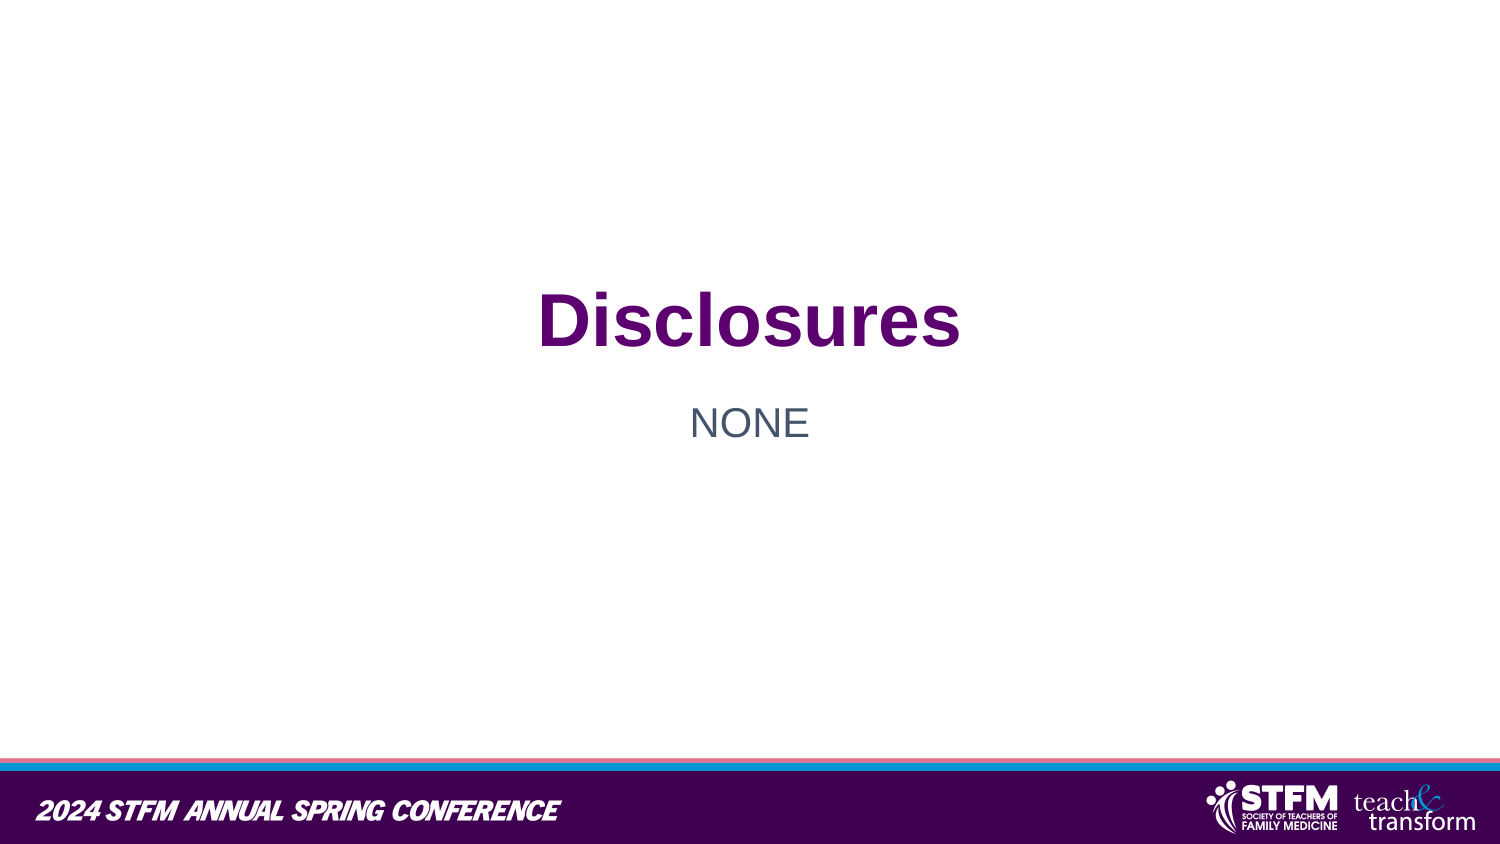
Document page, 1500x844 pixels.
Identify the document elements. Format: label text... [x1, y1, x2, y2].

picture [0, 0, 1500, 762]
picture [0, 771, 1500, 844]
title Disclosures [187, 274, 1313, 373]
subtitle NONE [187, 394, 1313, 647]
